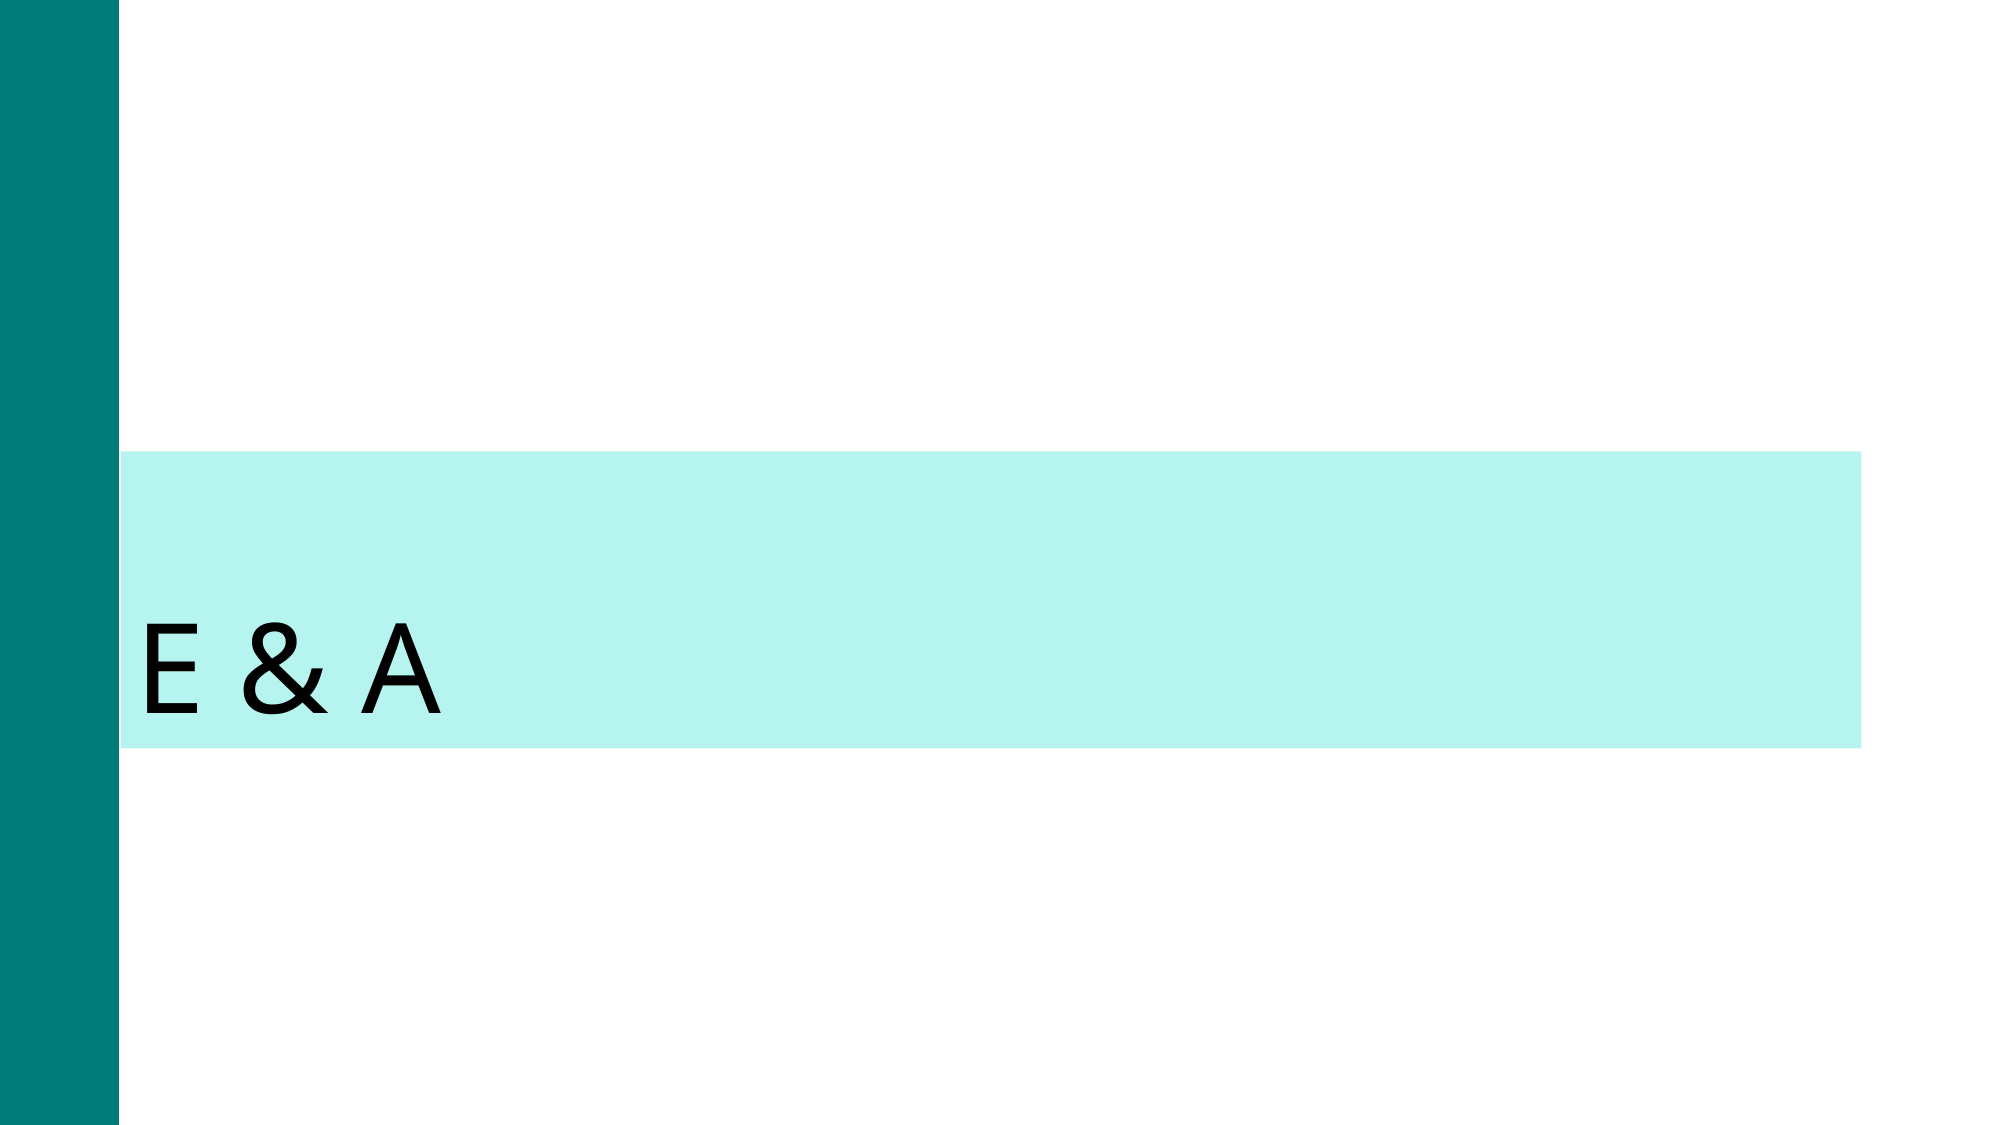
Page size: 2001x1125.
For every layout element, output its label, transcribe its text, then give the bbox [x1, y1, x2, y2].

title Ε & Α [120, 451, 1862, 749]
